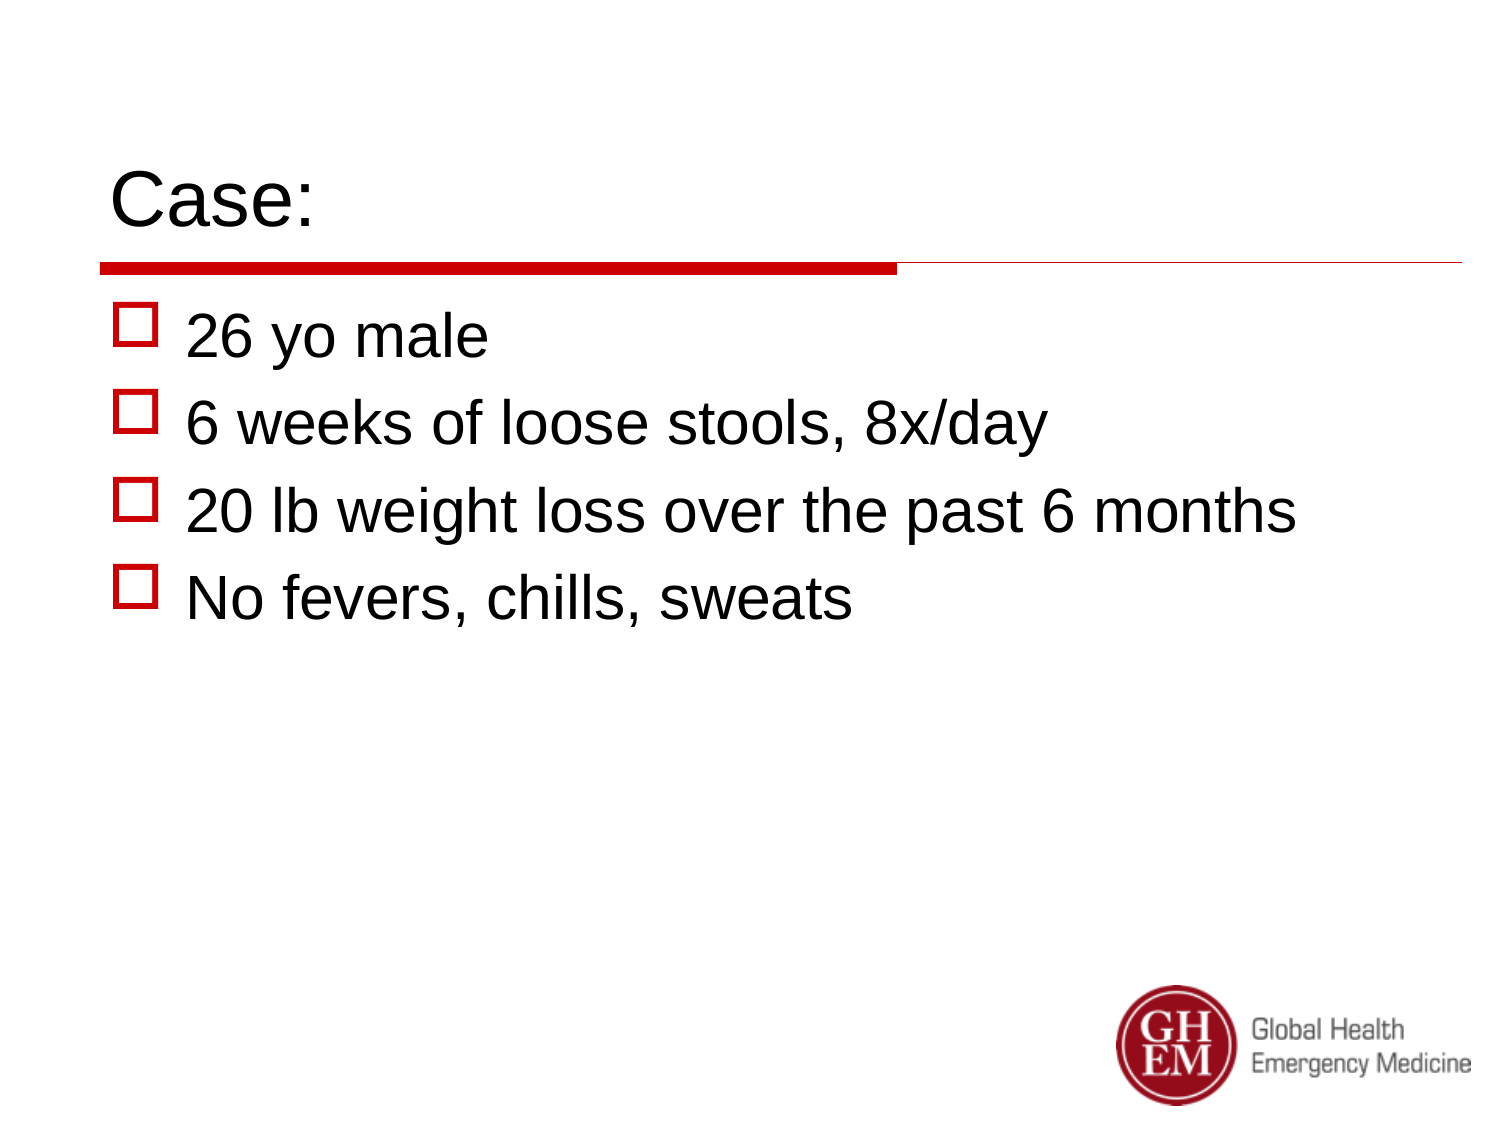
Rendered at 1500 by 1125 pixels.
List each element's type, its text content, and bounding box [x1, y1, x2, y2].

picture [1116, 985, 1471, 1106]
title Case: [94, 50, 1407, 250]
list 26 yo male 6 weeks of loose stools, 8x/day 20 lb weight loss over the past 6 months No fevers, chills, sweats [92, 287, 1406, 988]
